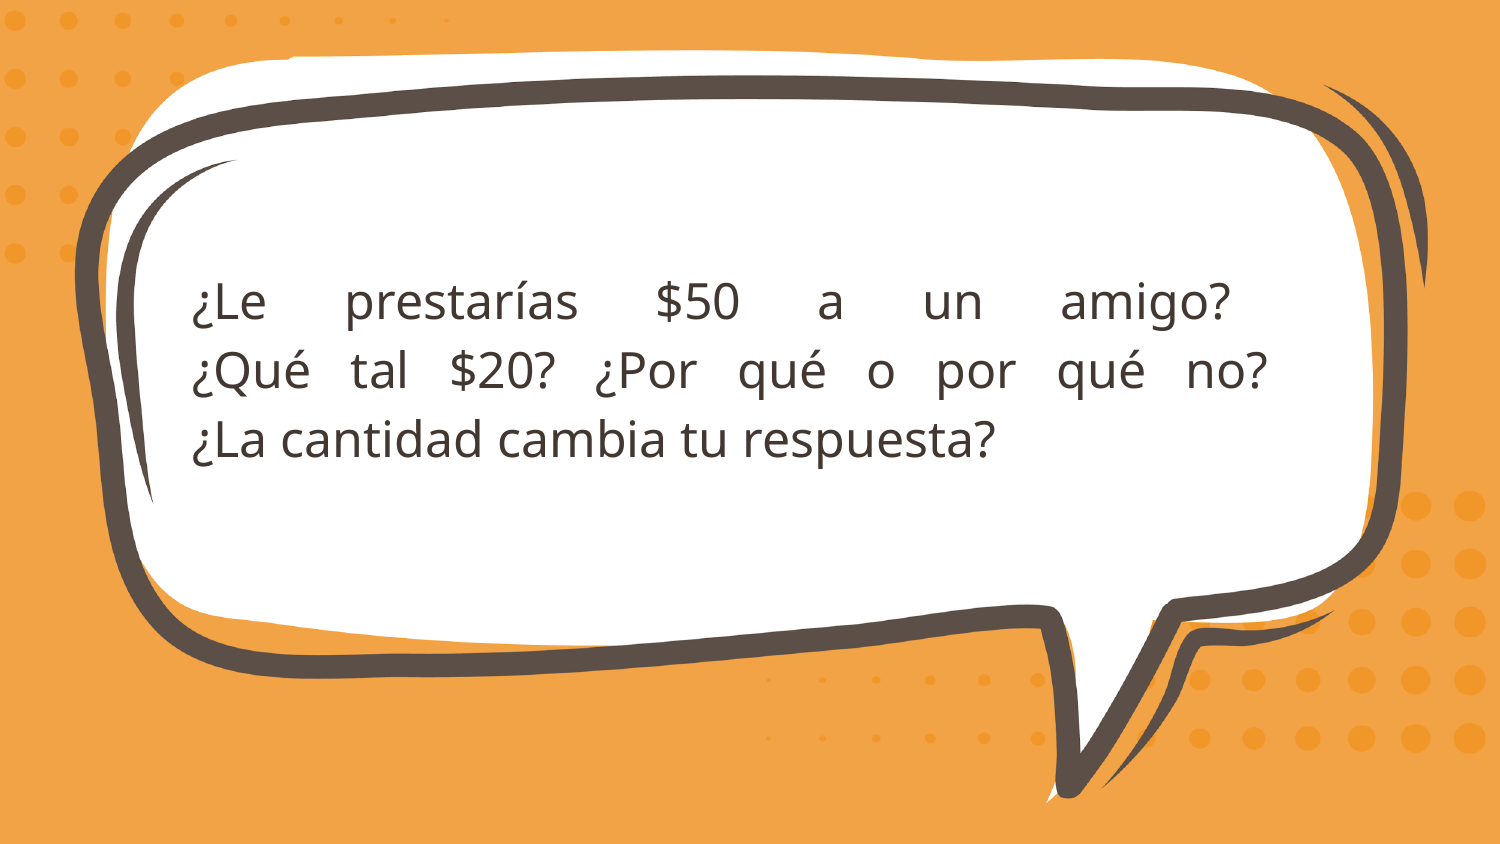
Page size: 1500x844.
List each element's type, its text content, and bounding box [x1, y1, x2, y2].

picture [0, 0, 1500, 844]
text_box ¿Le prestarías $50 a un amigo? ¿Qué tal $20? ¿Por qué o por qué no? ¿La cantidad cambia tu respuesta? [177, 245, 1323, 483]
